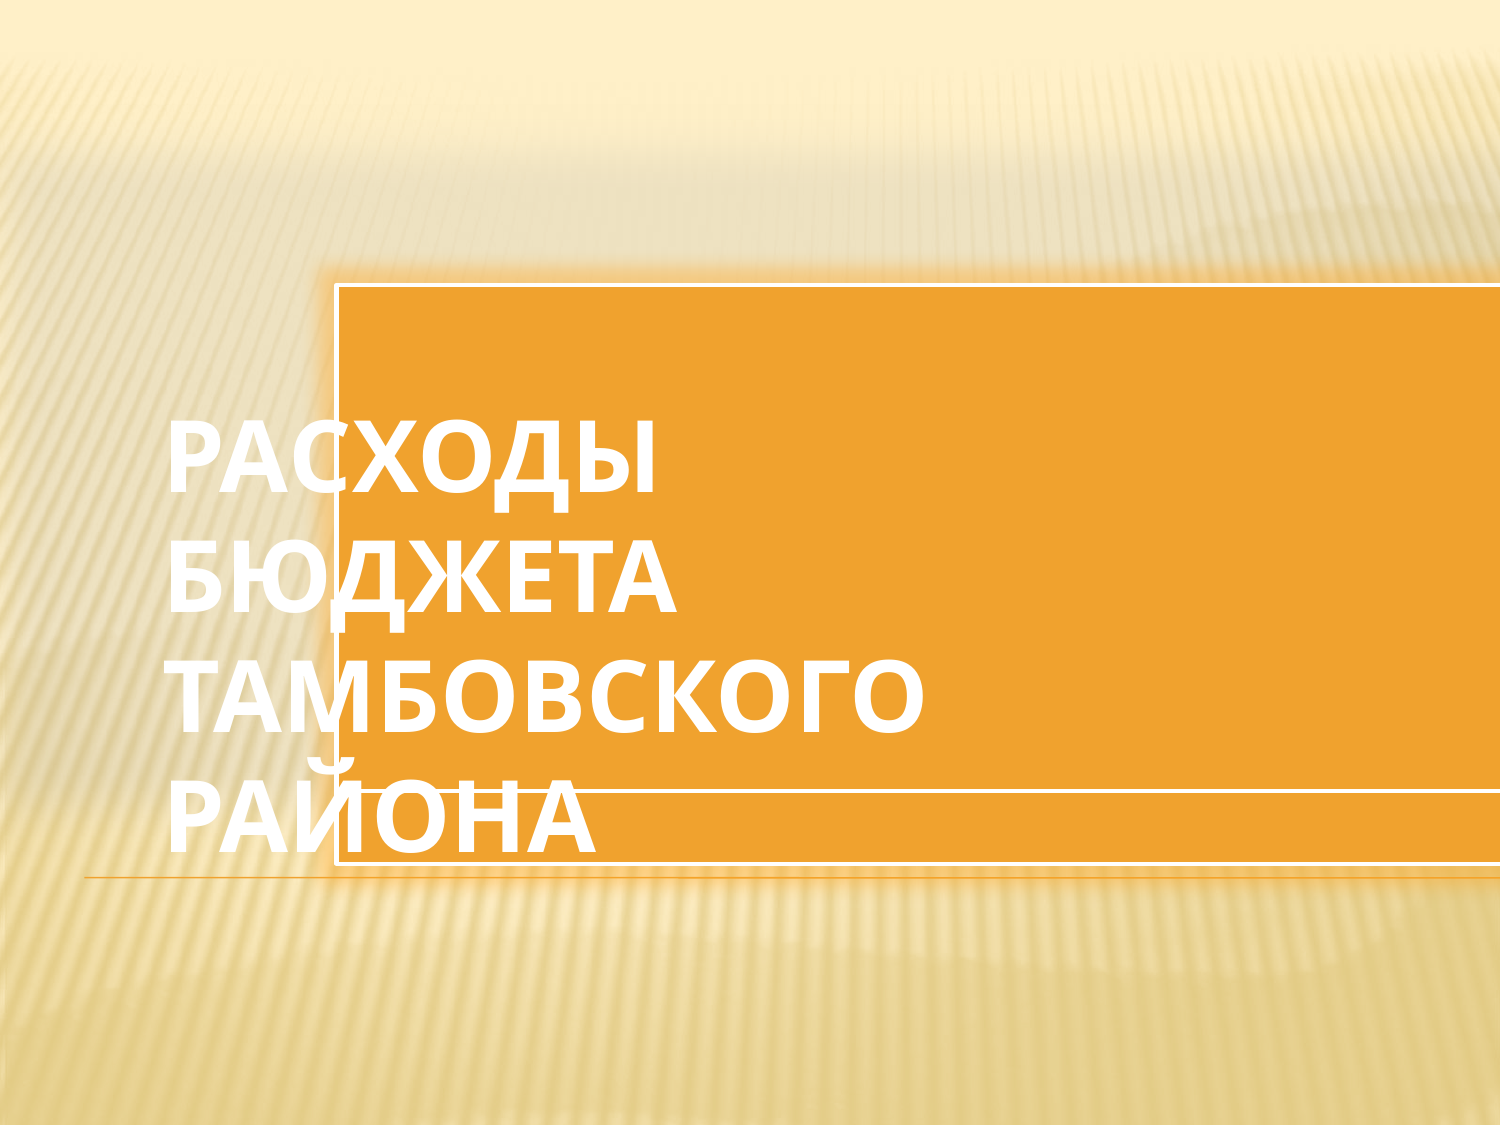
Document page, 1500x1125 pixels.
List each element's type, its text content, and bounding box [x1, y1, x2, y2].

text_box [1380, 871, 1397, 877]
title Расходы бюджета Тамбовского района [147, 385, 1282, 764]
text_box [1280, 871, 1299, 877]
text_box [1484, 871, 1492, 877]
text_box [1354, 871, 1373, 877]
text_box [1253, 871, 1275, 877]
text_box [334, 283, 1500, 866]
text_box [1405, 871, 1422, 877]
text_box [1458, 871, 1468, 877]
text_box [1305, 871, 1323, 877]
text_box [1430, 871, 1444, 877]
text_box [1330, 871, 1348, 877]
text_box 2020 год [327, 800, 1250, 877]
